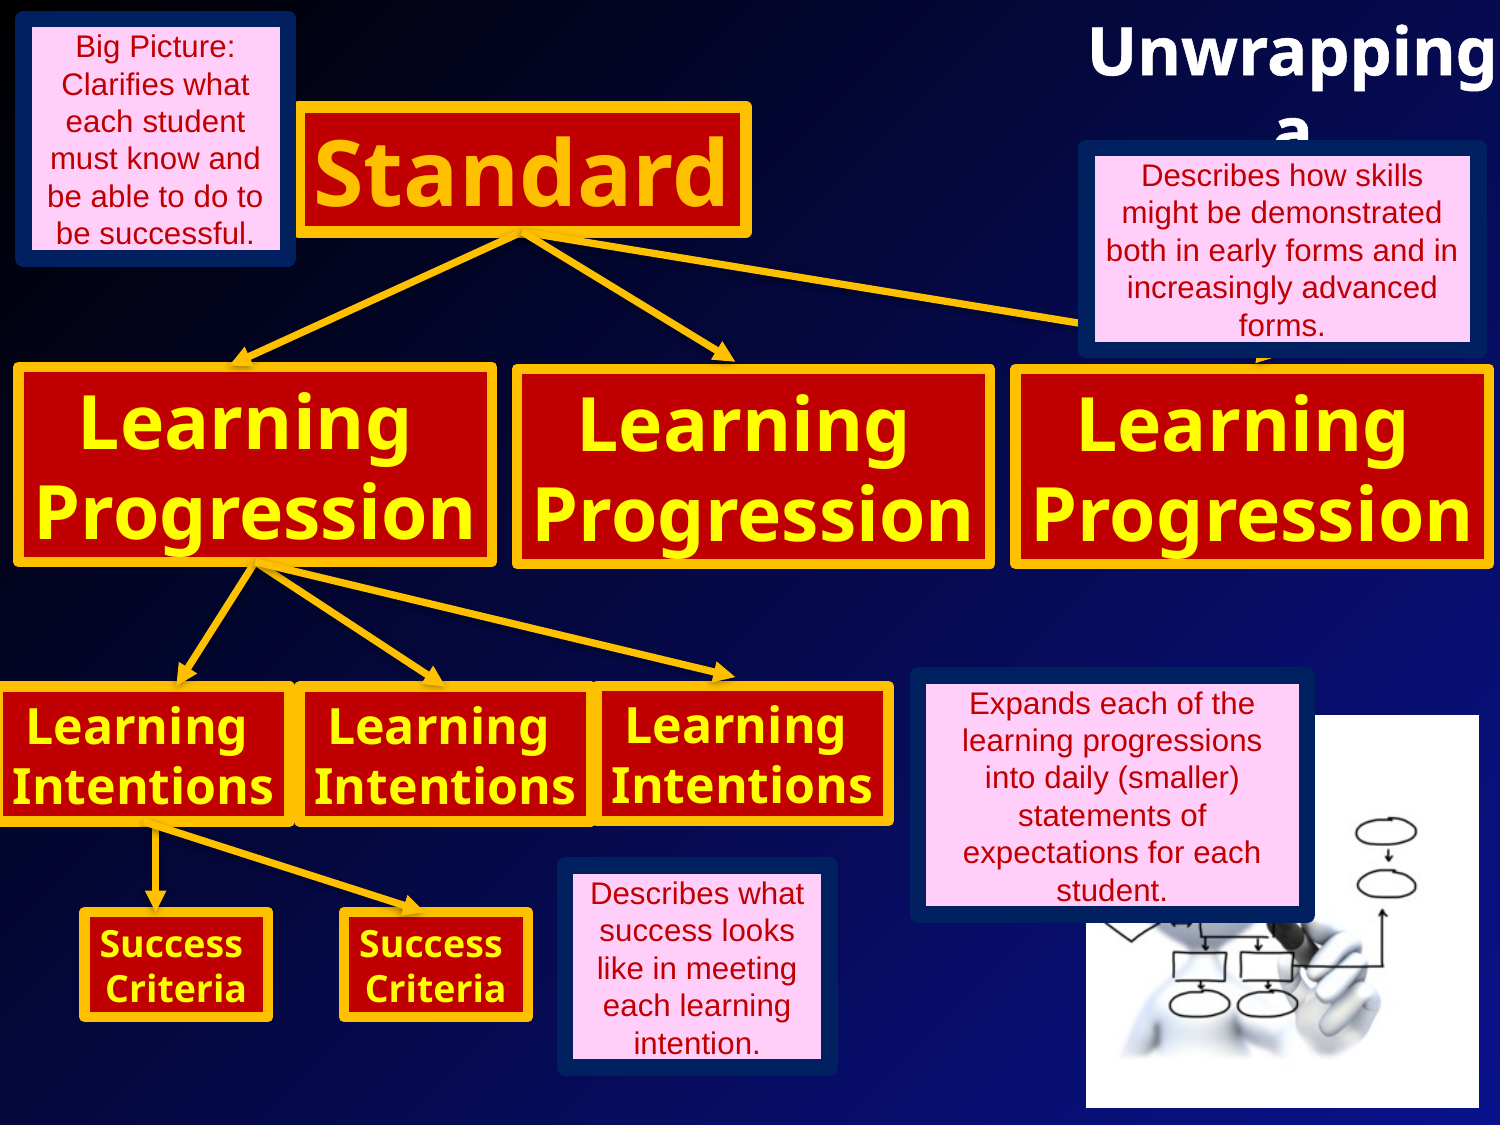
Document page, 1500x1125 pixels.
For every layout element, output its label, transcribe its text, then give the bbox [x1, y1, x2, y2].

text_box Learning Intentions [0, 686, 290, 822]
text_box Learning Progression [516, 368, 991, 564]
text_box Describes how skills might be demonstrated both in early forms and in increasingly advanced forms. [1086, 147, 1479, 350]
text_box Standard [298, 106, 746, 231]
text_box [736, 232, 1279, 357]
text_box Success Criteria [344, 911, 528, 1017]
text_box Learning Intentions [596, 686, 889, 821]
text_box Learning Progression [18, 366, 492, 562]
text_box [229, 232, 519, 366]
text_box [255, 563, 736, 678]
text_box Success Criteria [84, 911, 269, 1017]
text_box Unwrapping a Standard [1071, 1, 1500, 256]
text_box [143, 822, 426, 913]
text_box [176, 561, 256, 687]
text_box Describes what success looks like in meeting each learning intention. [565, 865, 830, 1068]
text_box Big Picture: Clarifies what each student must know and be able to do to be successful. [23, 18, 288, 259]
text_box Learning Intentions [299, 687, 592, 822]
picture [1086, 715, 1480, 1109]
text_box Expands each of the learning progressions into daily (smaller) statements of expectations for each student. [918, 675, 1307, 915]
text_box Learning Progression [1015, 368, 1490, 564]
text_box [521, 232, 736, 362]
